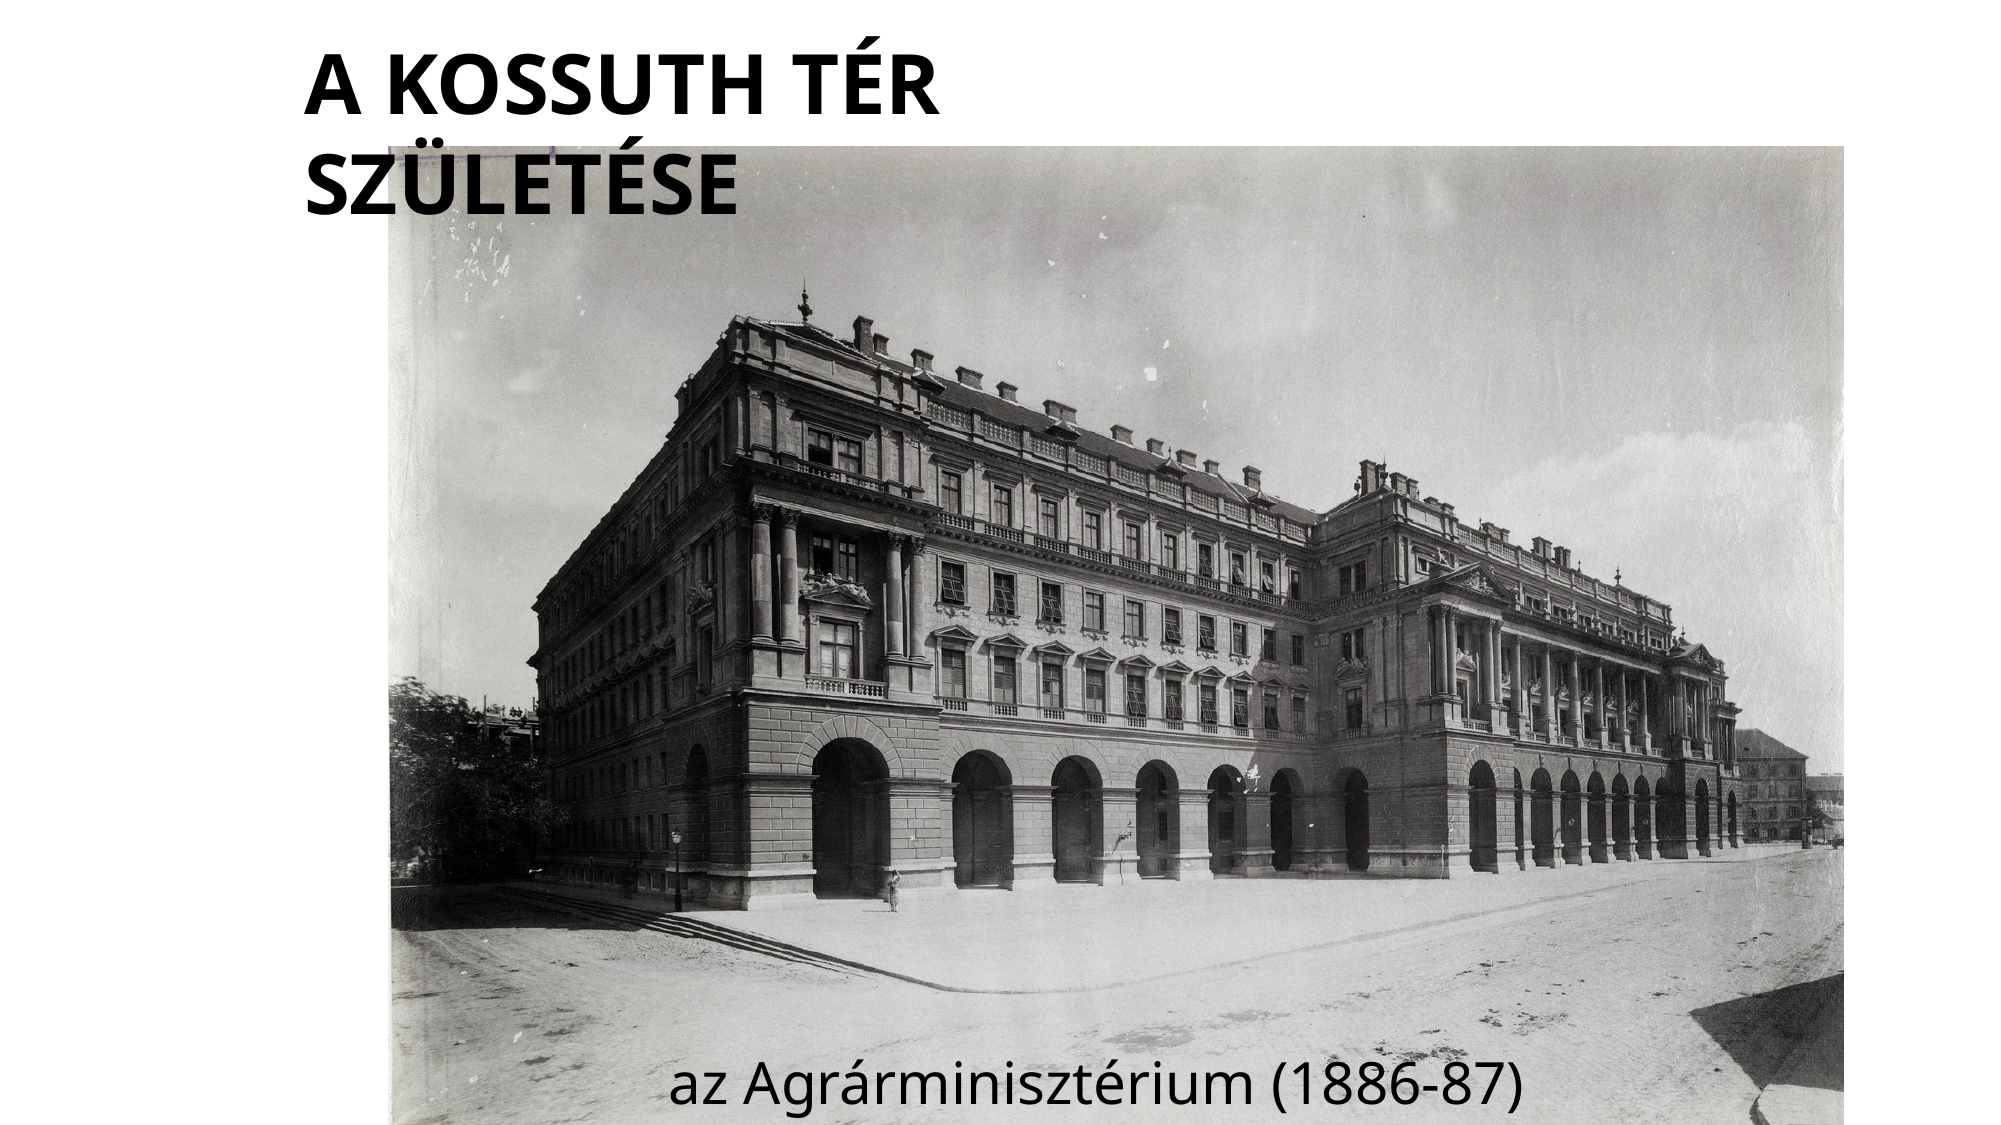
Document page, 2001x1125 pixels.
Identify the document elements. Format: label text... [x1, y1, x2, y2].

text_box A Kossuth tér születése [289, 24, 1161, 239]
picture [388, 146, 1845, 1125]
